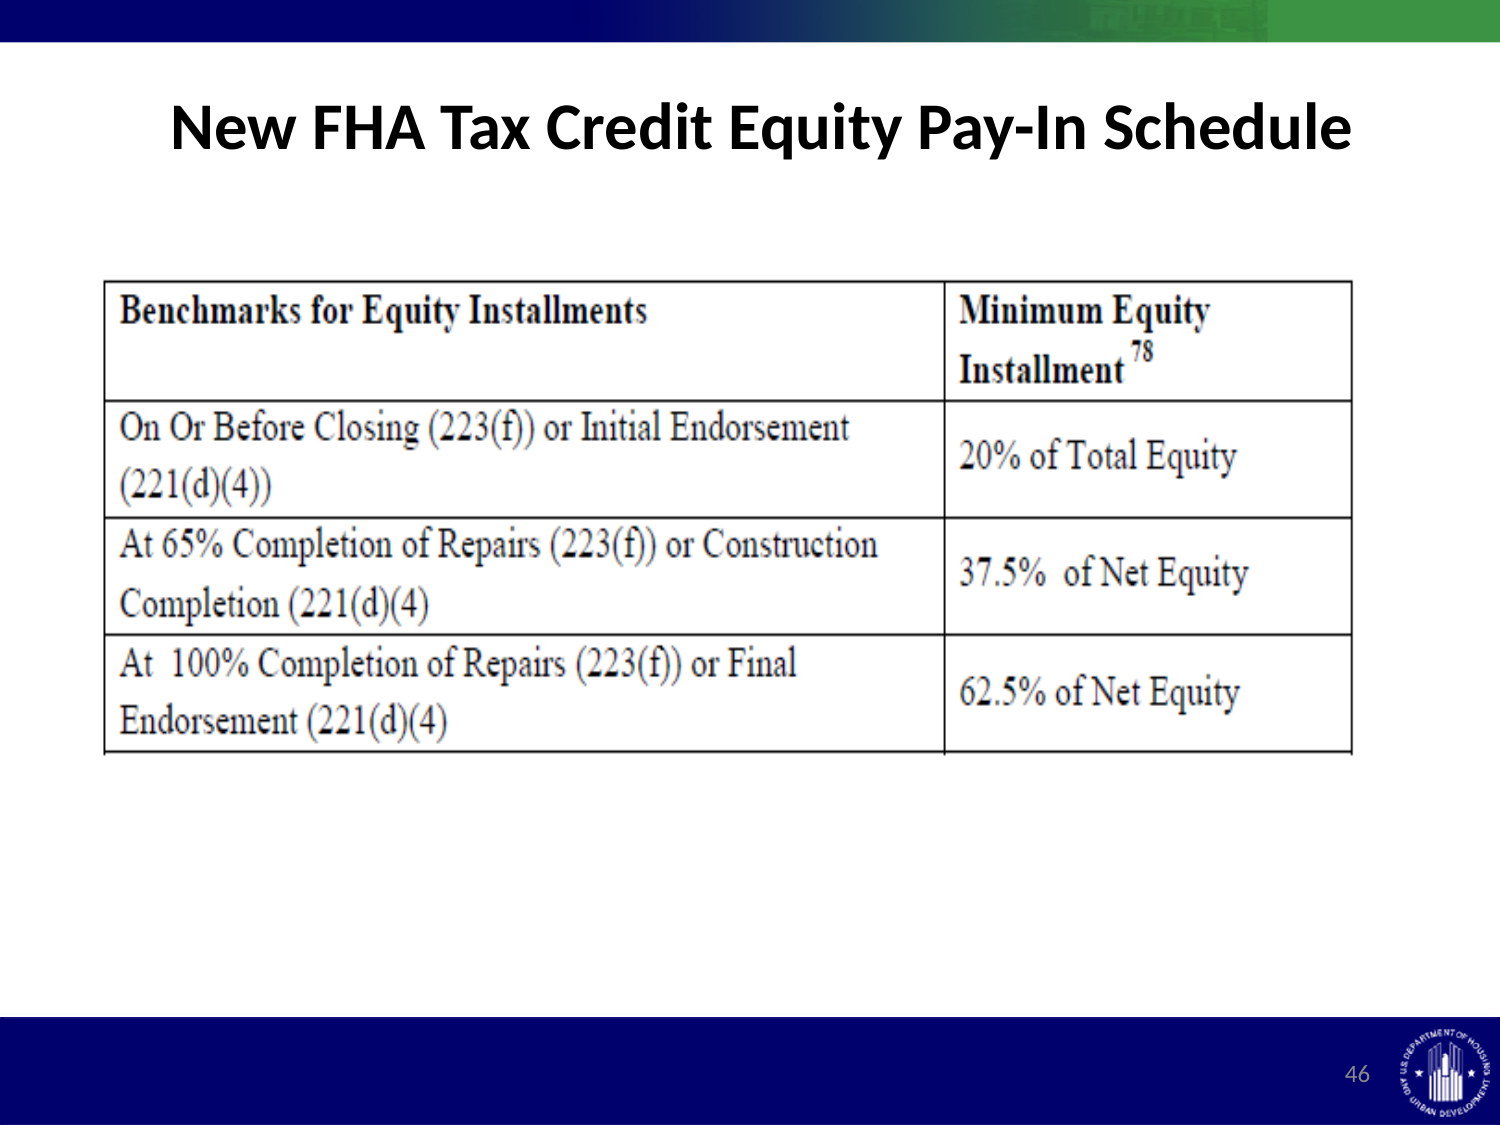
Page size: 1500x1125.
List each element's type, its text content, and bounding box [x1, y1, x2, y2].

slide_number 46 [1074, 1042, 1386, 1103]
picture [0, 0, 1500, 1125]
title New FHA Tax Credit Equity Pay-In Schedule [75, 44, 1450, 201]
